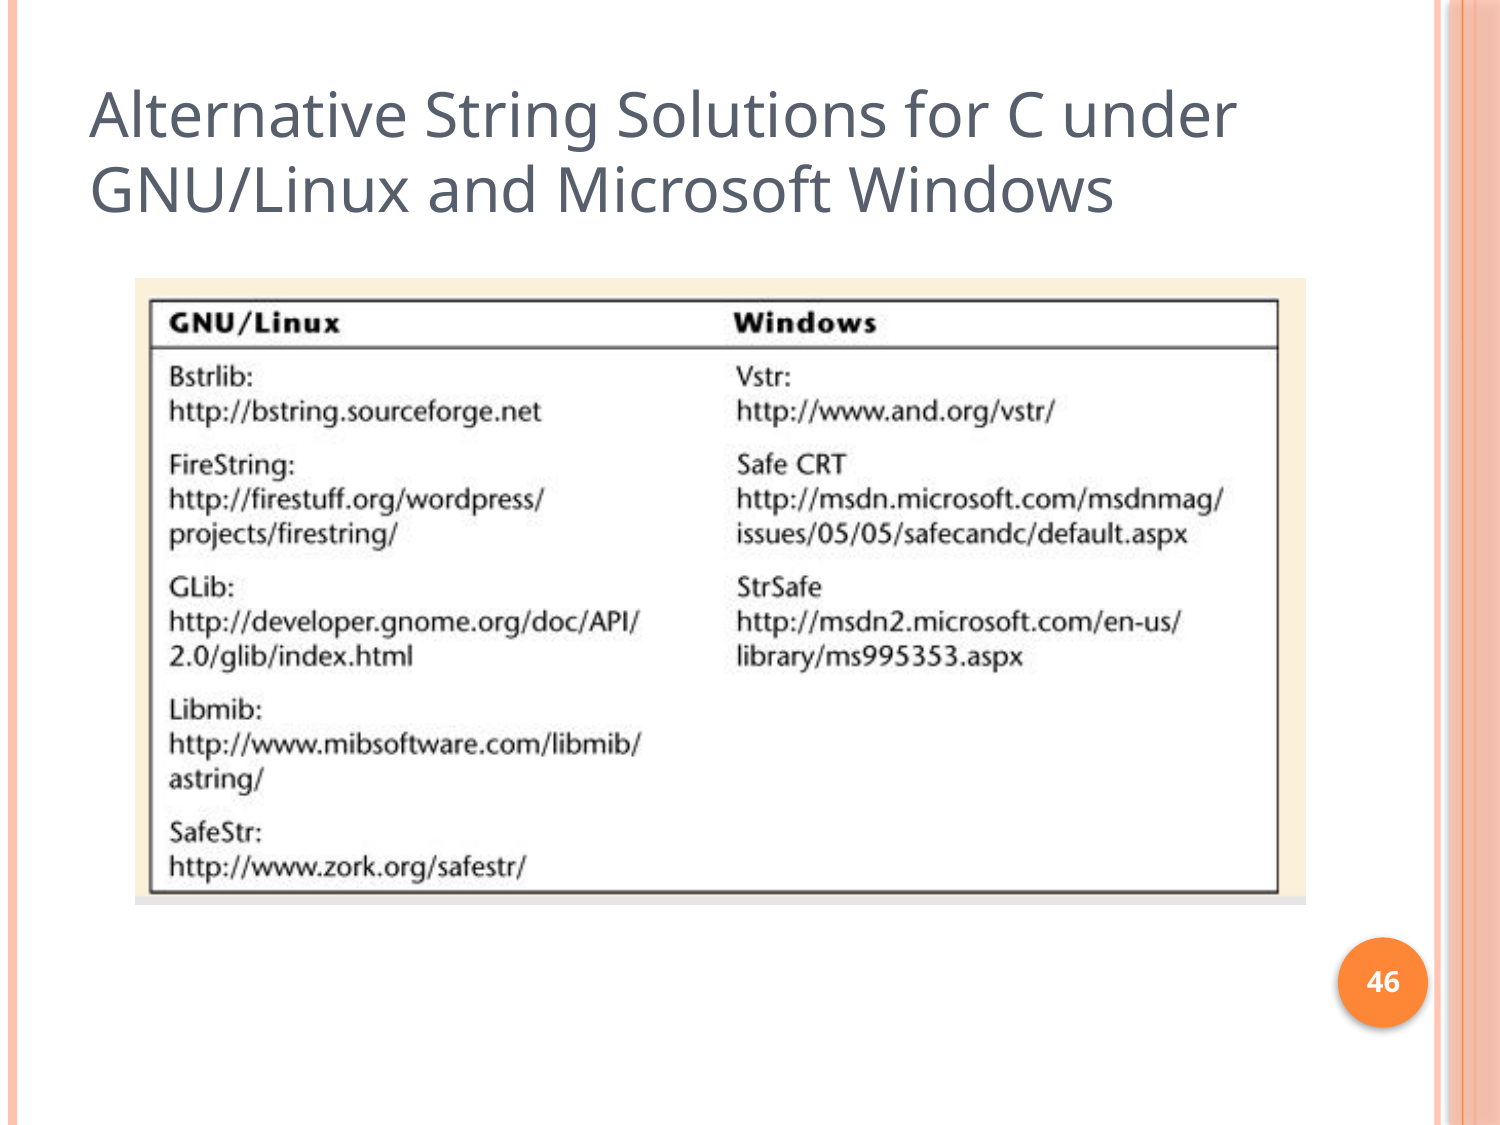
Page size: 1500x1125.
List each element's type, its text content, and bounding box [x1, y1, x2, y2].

title Alternative String Solutions for C under GNU/Linux and Microsoft Windows [75, 45, 1300, 233]
picture [135, 278, 1307, 906]
slide_number 46 [1333, 940, 1434, 1027]
